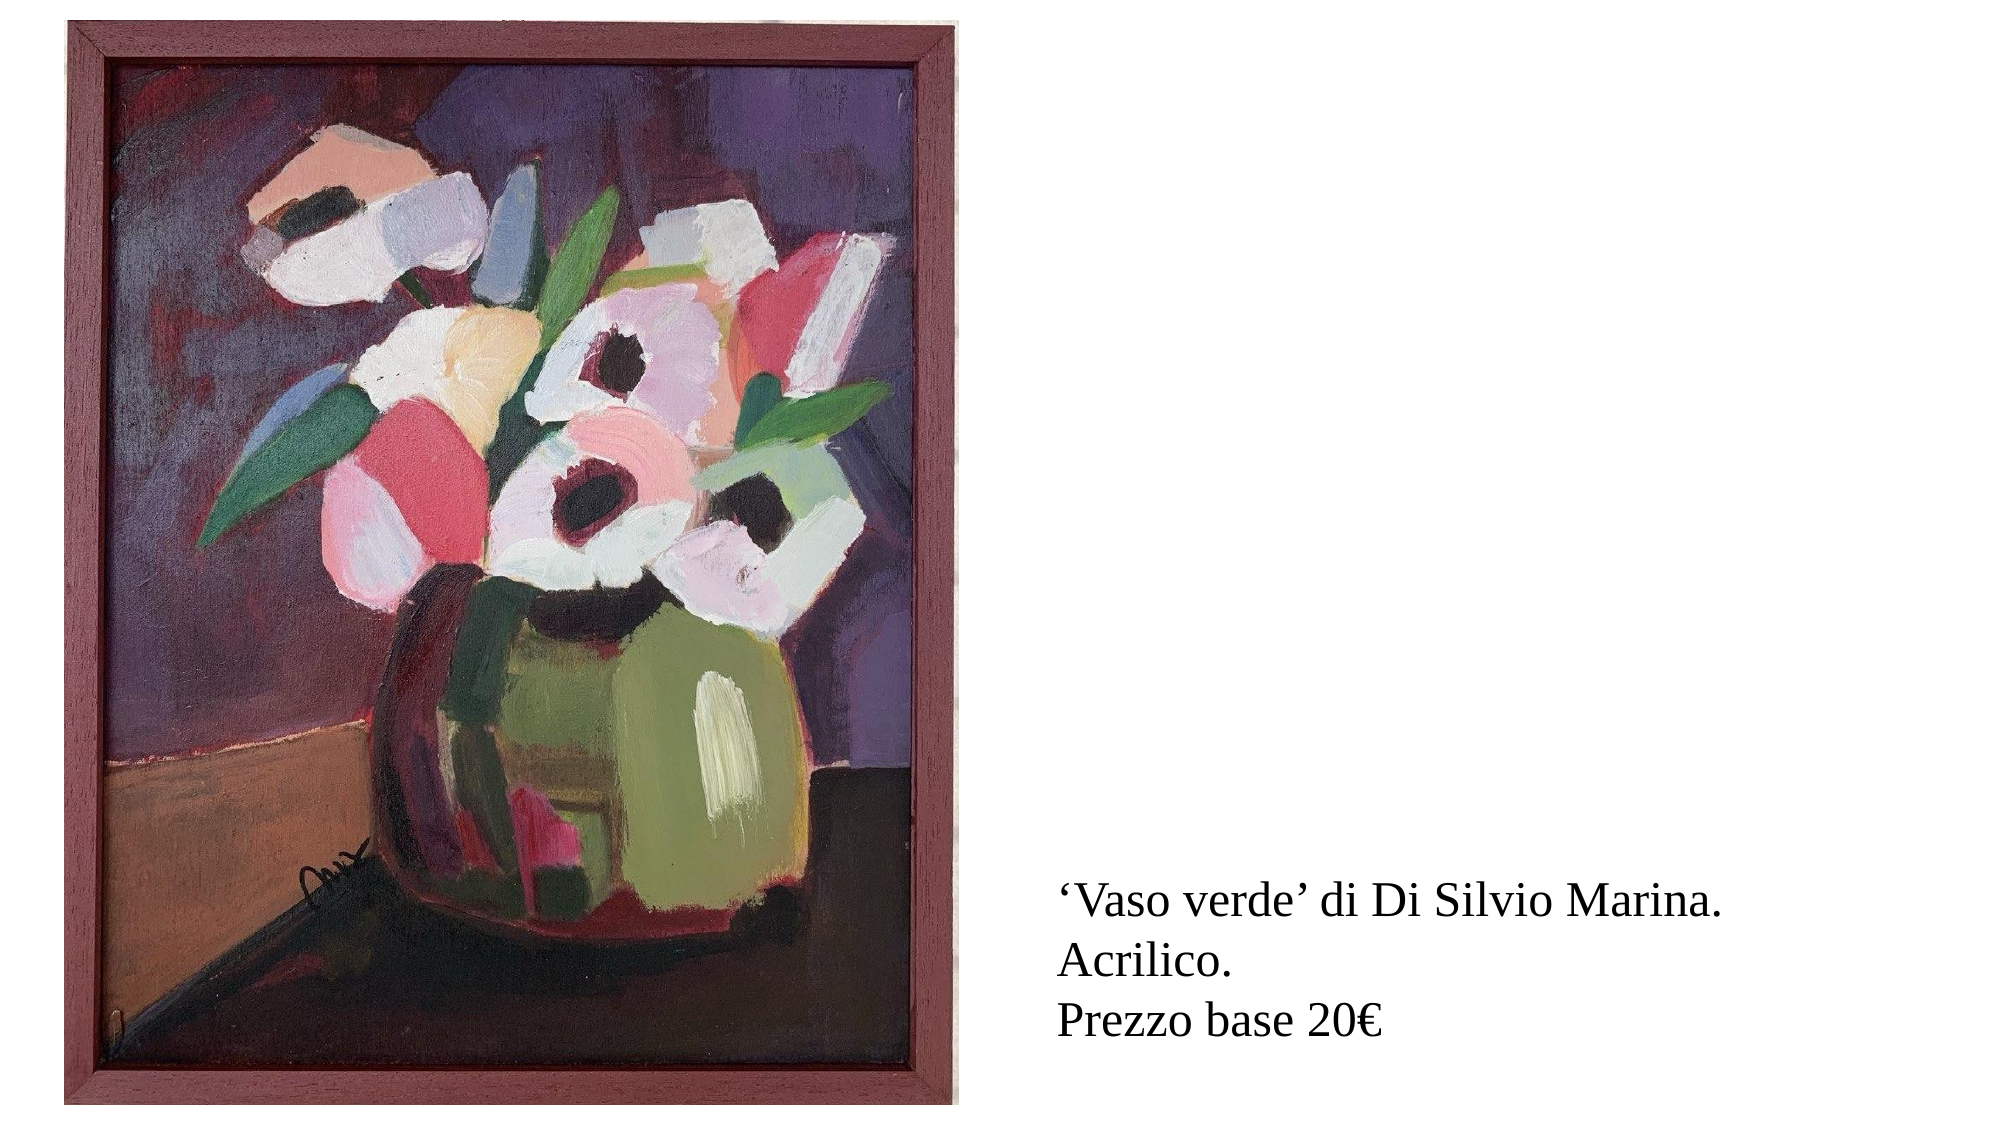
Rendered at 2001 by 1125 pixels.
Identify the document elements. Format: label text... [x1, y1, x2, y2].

text_box ‘Vaso verde’ di Di Silvio Marina. Acrilico. Prezzo base 20€ [1041, 858, 1870, 1054]
picture [64, 20, 959, 1105]
